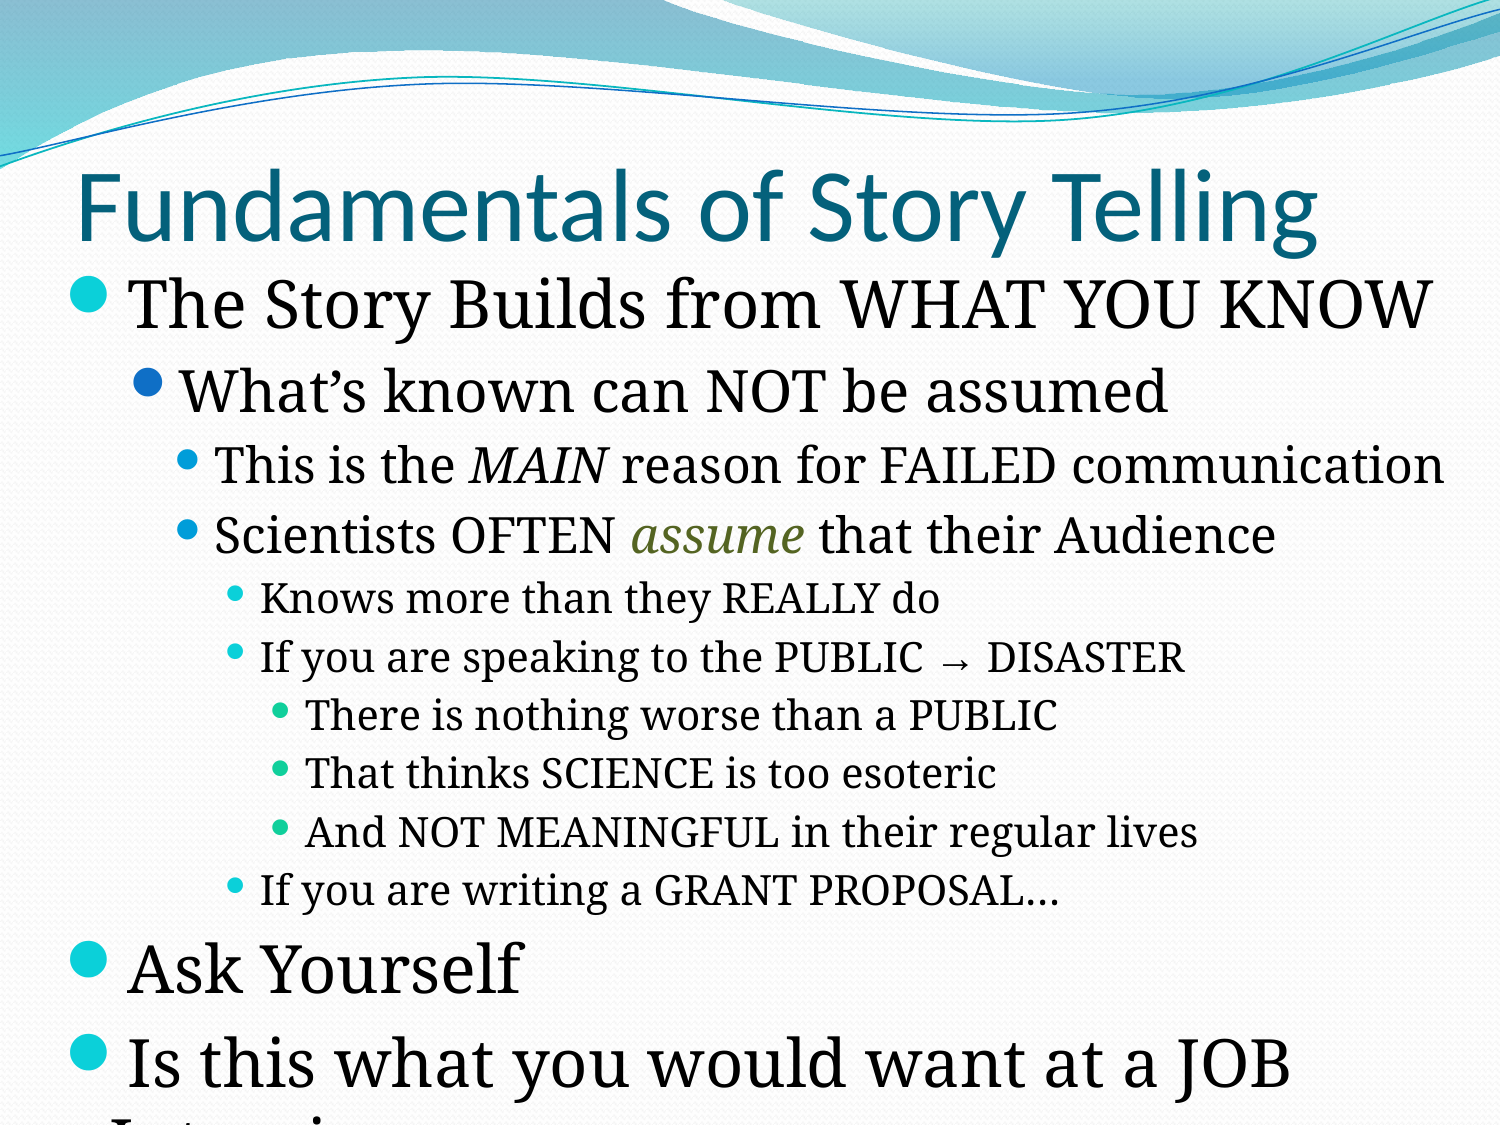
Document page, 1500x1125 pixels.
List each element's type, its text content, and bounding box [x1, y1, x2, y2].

title Fundamentals of Story Telling [75, 75, 1425, 254]
list The Story Builds from WHAT YOU KNOW What’s known can NOT be assumed This is the MAIN reason for FAILED communication Scientists OFTEN assume that their Audience Knows more than they REALLY do If you are speaking to the PUBLIC → DISASTER There is nothing worse than a PUBLIC That thinks SCIENCE is too esoteric And NOT MEANINGFUL in their regular lives If you are writing a GRANT PROPOSAL… Ask Yourself Is this what you would want at a JOB Interview [50, 254, 1475, 1125]
